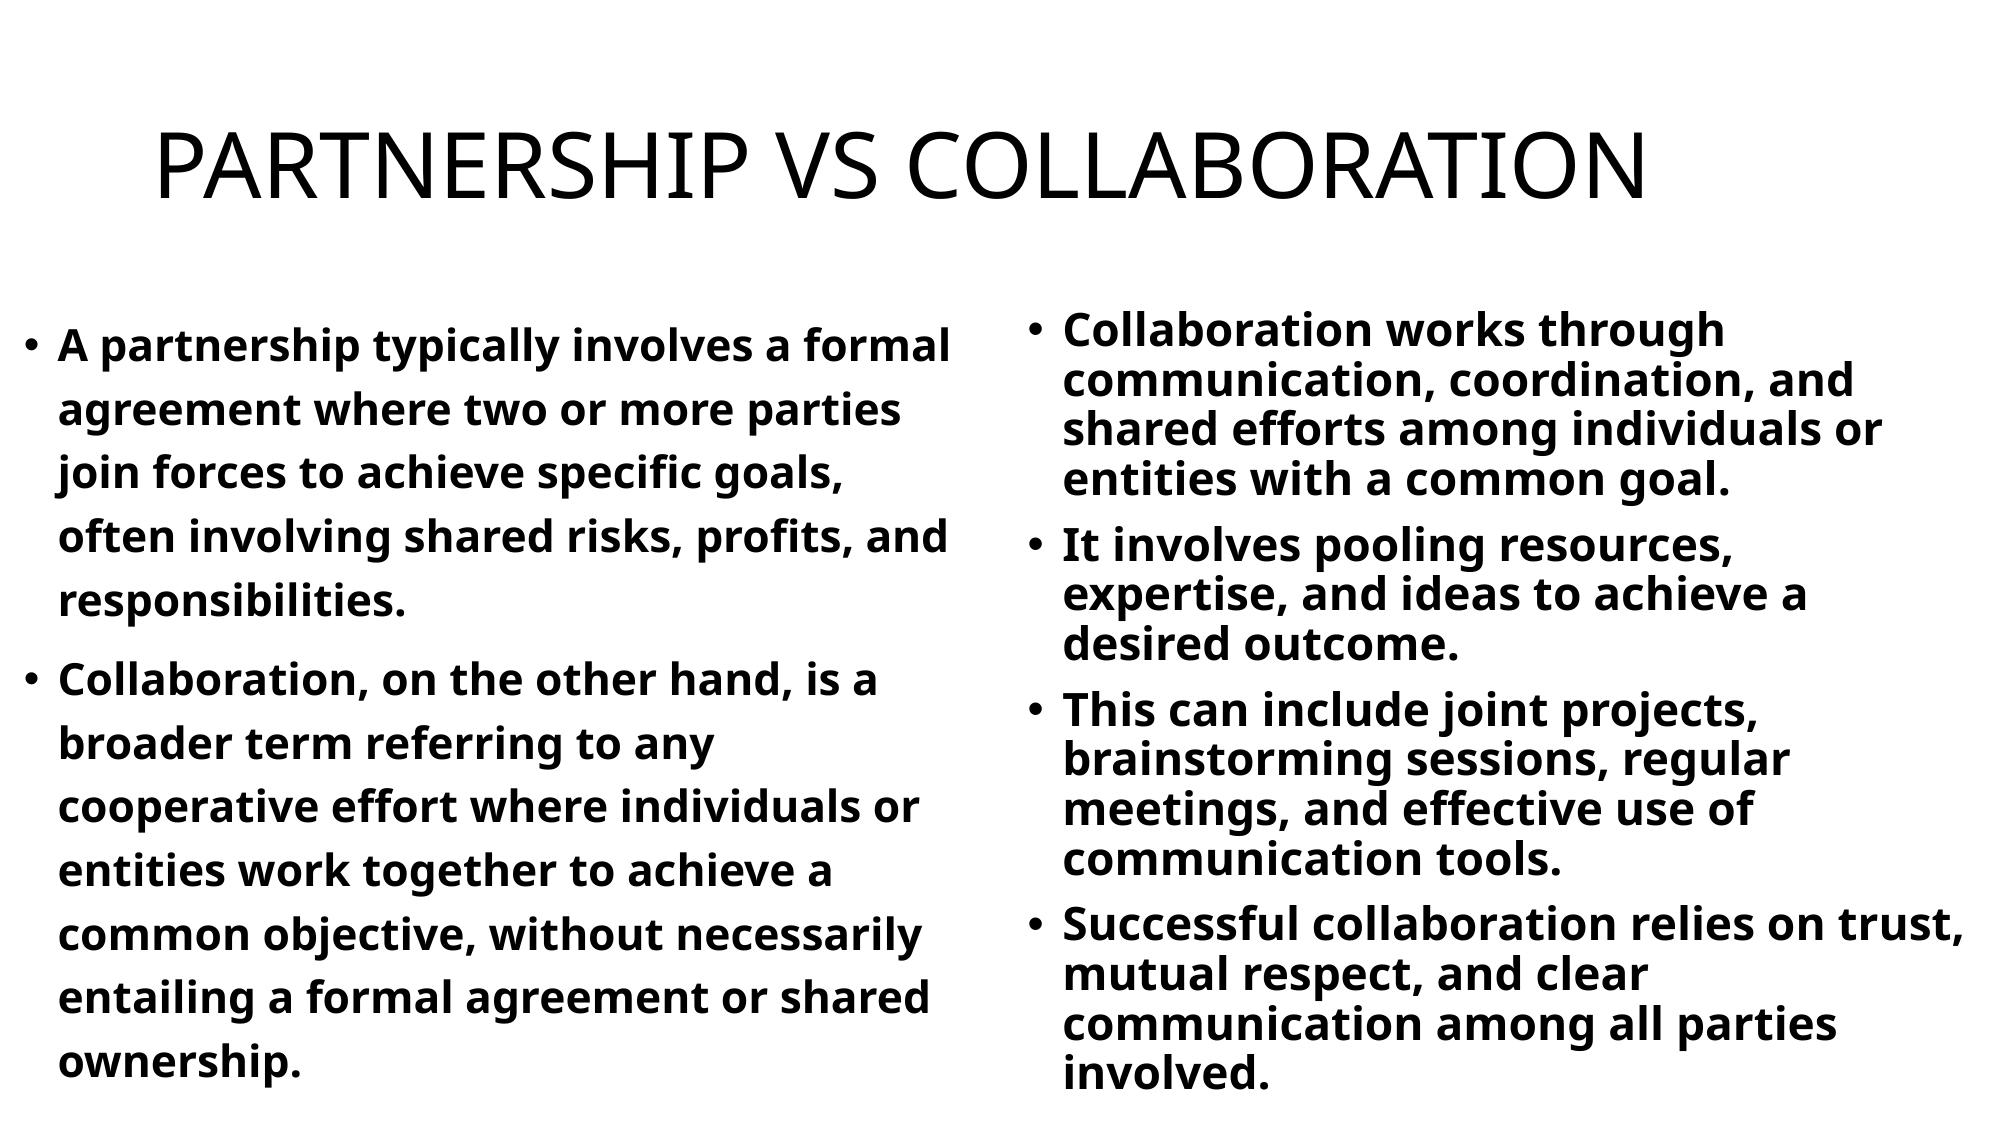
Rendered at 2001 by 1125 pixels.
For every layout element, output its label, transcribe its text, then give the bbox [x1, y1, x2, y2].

title PARTNERSHIP VS COLLABORATION [137, 59, 1863, 278]
list Collaboration works through communication, coordination, and shared efforts among individuals or entities with a common goal. It involves pooling resources, expertise, and ideas to achieve a desired outcome. This can include joint projects, brainstorming sessions, regular meetings, and effective use of communication tools. Successful collaboration relies on trust, mutual respect, and clear communication among all parties involved. [1012, 299, 1985, 1112]
list A partnership typically involves a formal agreement where two or more parties join forces to achieve specific goals, often involving shared risks, profits, and responsibilities. Collaboration, on the other hand, is a broader term referring to any cooperative effort where individuals or entities work together to achieve a common objective, without necessarily entailing a formal agreement or shared ownership. [9, 299, 988, 1112]
